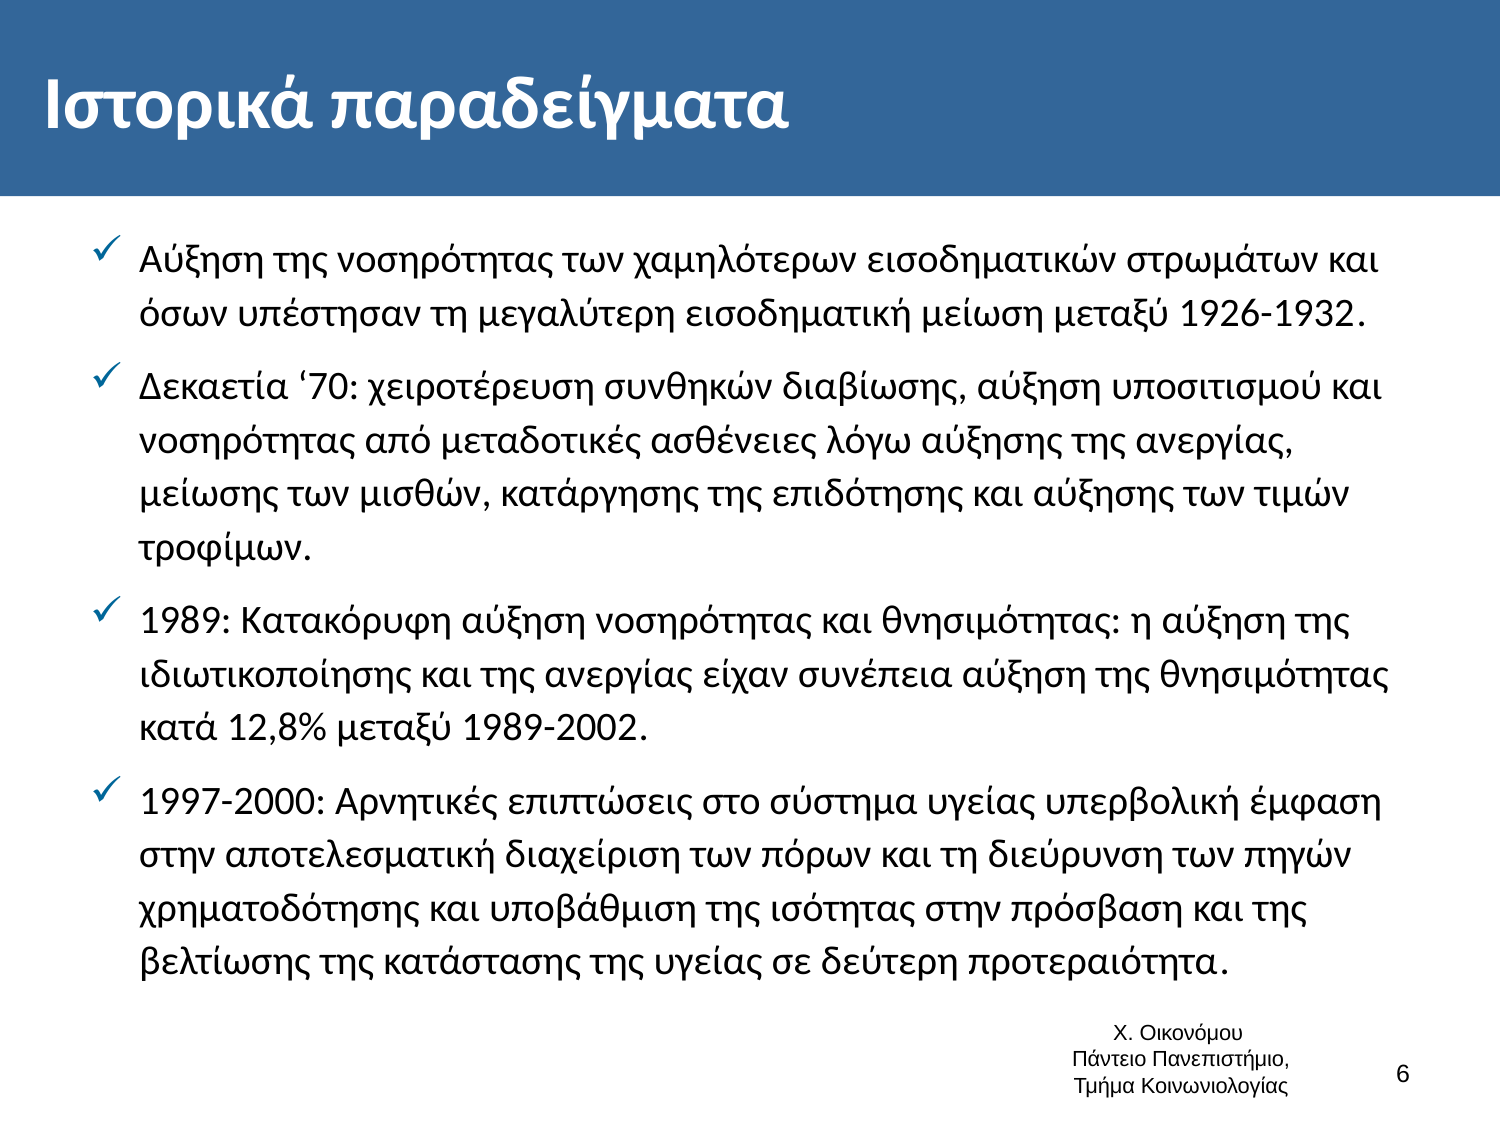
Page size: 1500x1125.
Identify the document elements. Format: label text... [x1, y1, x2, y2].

list Αύξηση της νοσηρότητας των χαμηλότερων εισοδηματικών στρωμάτων και όσων υπέστησαν τη μεγαλύτερη εισοδηματική μείωση μεταξύ 1926-1932. Δεκαετία ‘70: χειροτέρευση συνθηκών διαβίωσης, αύξηση υποσιτισμού και νοσηρότητας από μεταδοτικές ασθένειες λόγω αύξησης της ανεργίας, μείωσης των μισθών, κατάργησης της επιδότησης και αύξησης των τιμών τροφίμων. 1989: Κατακόρυφη αύξηση νοσηρότητας και θνησιμότητας: η αύξηση της ιδιωτικοποίησης και της ανεργίας είχαν συνέπεια αύξηση της θνησιμότητας κατά 12,8% μεταξύ 1989-2002. 1997-2000: Αρνητικές επιπτώσεις στο σύστημα υγείας υπερβολική έμφαση στην αποτελεσματική διαχείριση των πόρων και τη διεύρυνση των πηγών χρηματοδότησης και υποβάθμιση της ισότητας στην πρόσβαση και της βελτίωσης της κατάστασης της υγείας σε δεύτερη προτεραιότητα. [75, 219, 1425, 1071]
title Ιστορικά παραδείγματα [0, 0, 1500, 197]
slide_number 5 [1074, 1042, 1425, 1103]
text_box Χ. Οικονόμου Πάντειο Πανεπιστήμιο, Τμήμα Κοινωνιολογίας [1045, 1071, 1317, 1105]
